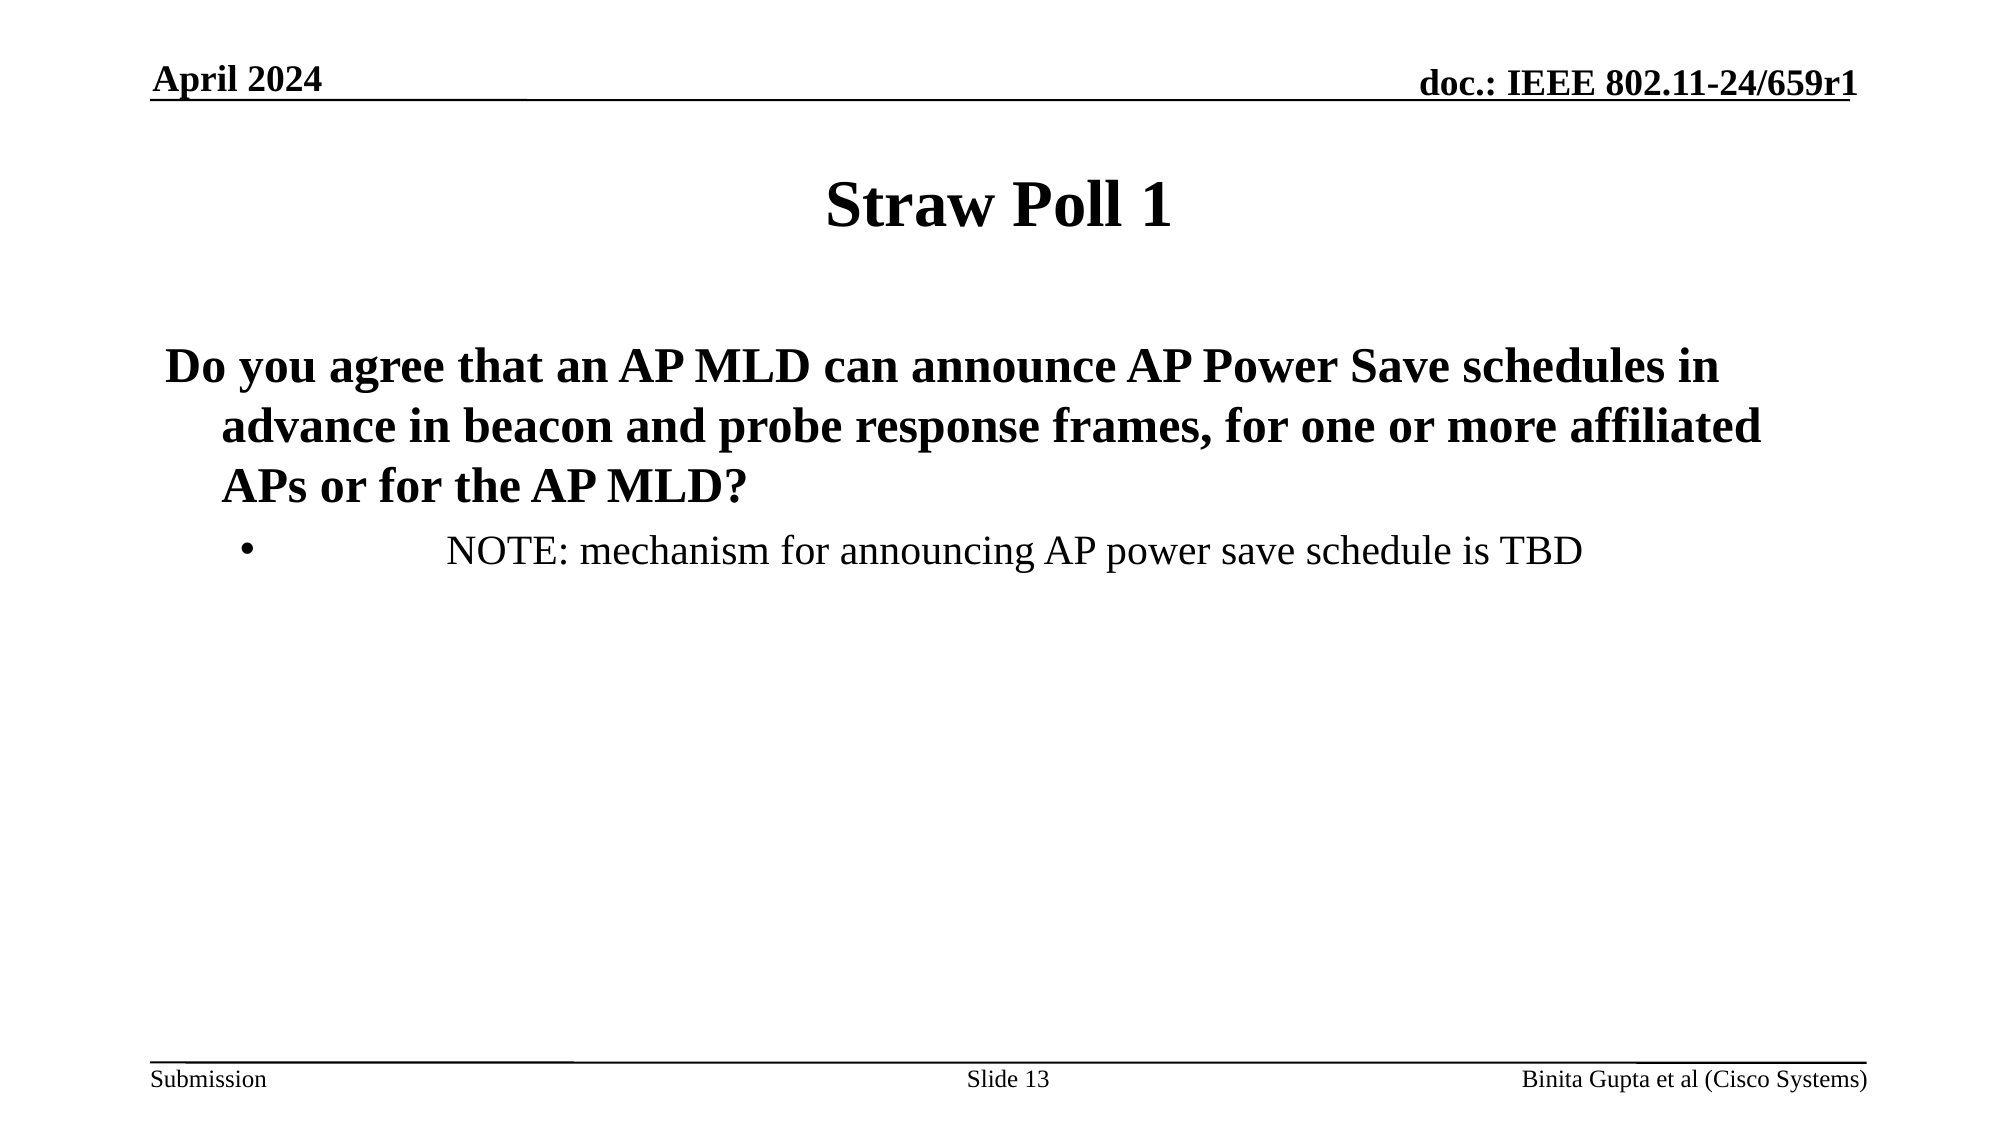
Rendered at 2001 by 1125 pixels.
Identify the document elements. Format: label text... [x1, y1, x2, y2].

title Straw Poll 1 [149, 112, 1850, 288]
slide_number Slide 13 [950, 1061, 1067, 1123]
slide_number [152, 54, 563, 100]
list Do you agree that an AP MLD can announce AP Power Save schedules in advance in beacon and probe response frames, for one or more affiliated APs or for the AP MLD? NOTE: mechanism for announcing AP power save schedule is TBD [149, 324, 1850, 1000]
footer Binita Gupta et al (Cisco Systems) [1171, 1061, 1869, 1093]
